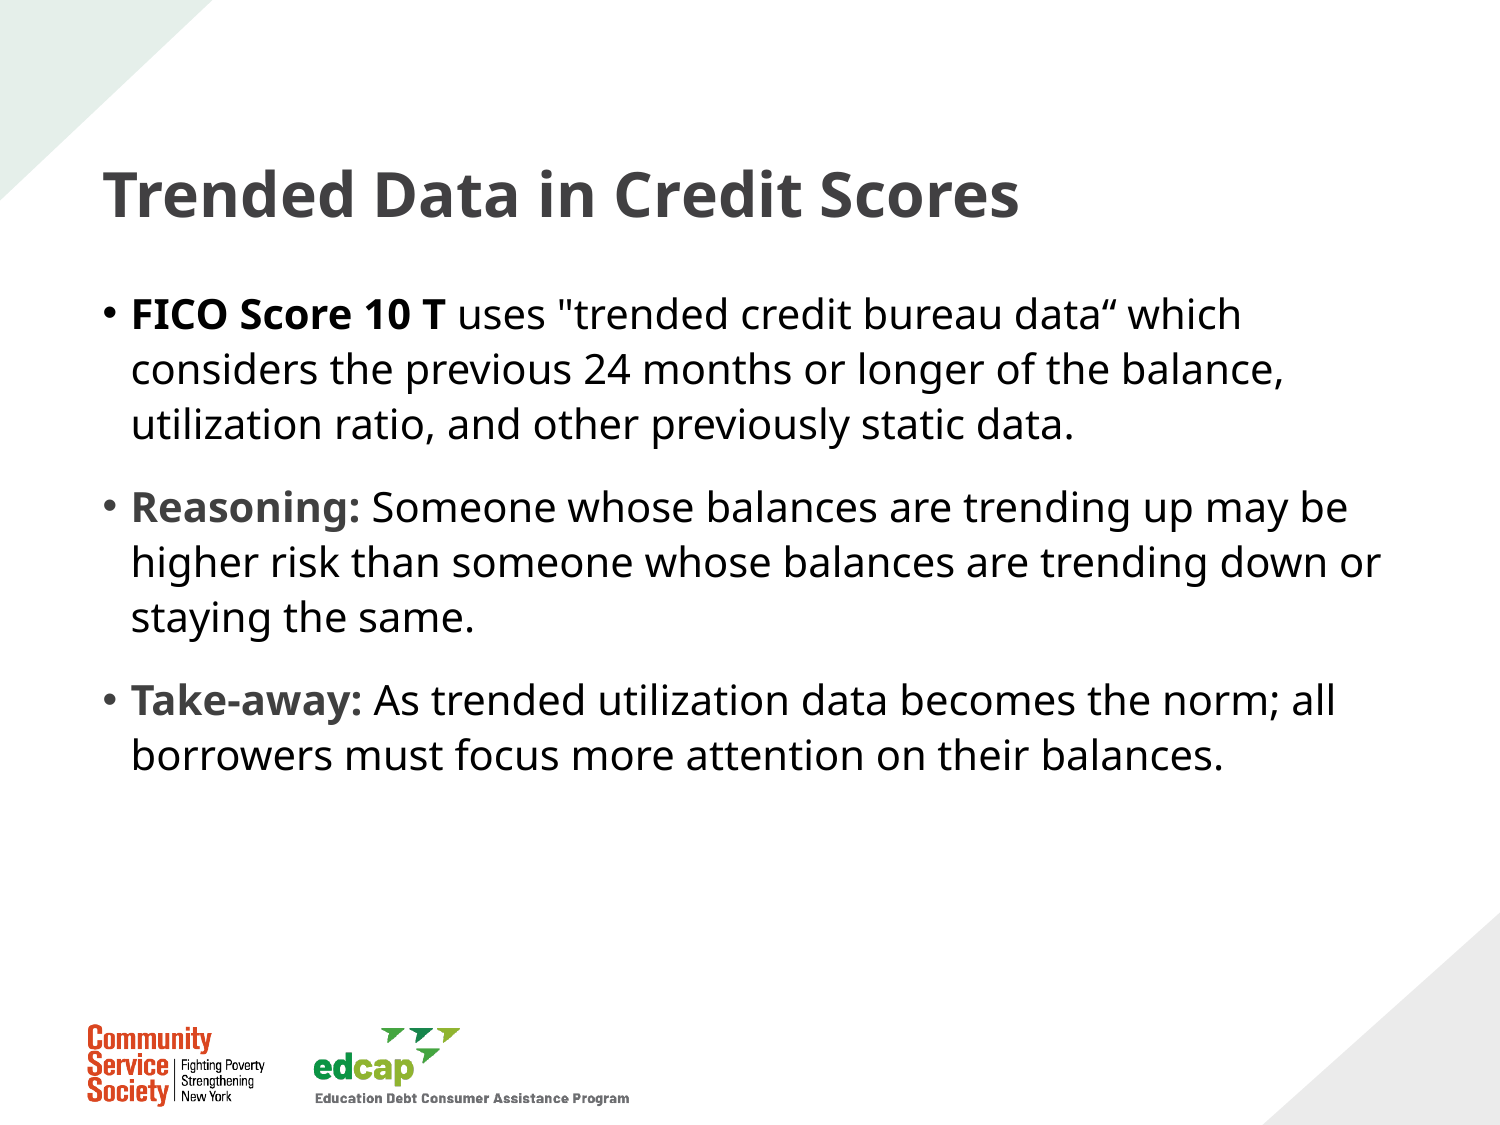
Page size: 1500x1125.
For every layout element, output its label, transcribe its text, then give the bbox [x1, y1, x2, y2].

picture [312, 1026, 688, 1109]
title Trended Data in Credit Scores [87, 37, 1413, 239]
picture [87, 1024, 265, 1107]
list FICO Score 10 T uses "trended credit bureau data“ which considers the previous 24 months or longer of the balance, utilization ratio, and other previously static data. Reasoning: Someone whose balances are trending up may be higher risk than someone whose balances are trending down or staying the same. Take-away: As trended utilization data becomes the norm; all borrowers must focus more attention on their balances. [87, 275, 1413, 1014]
